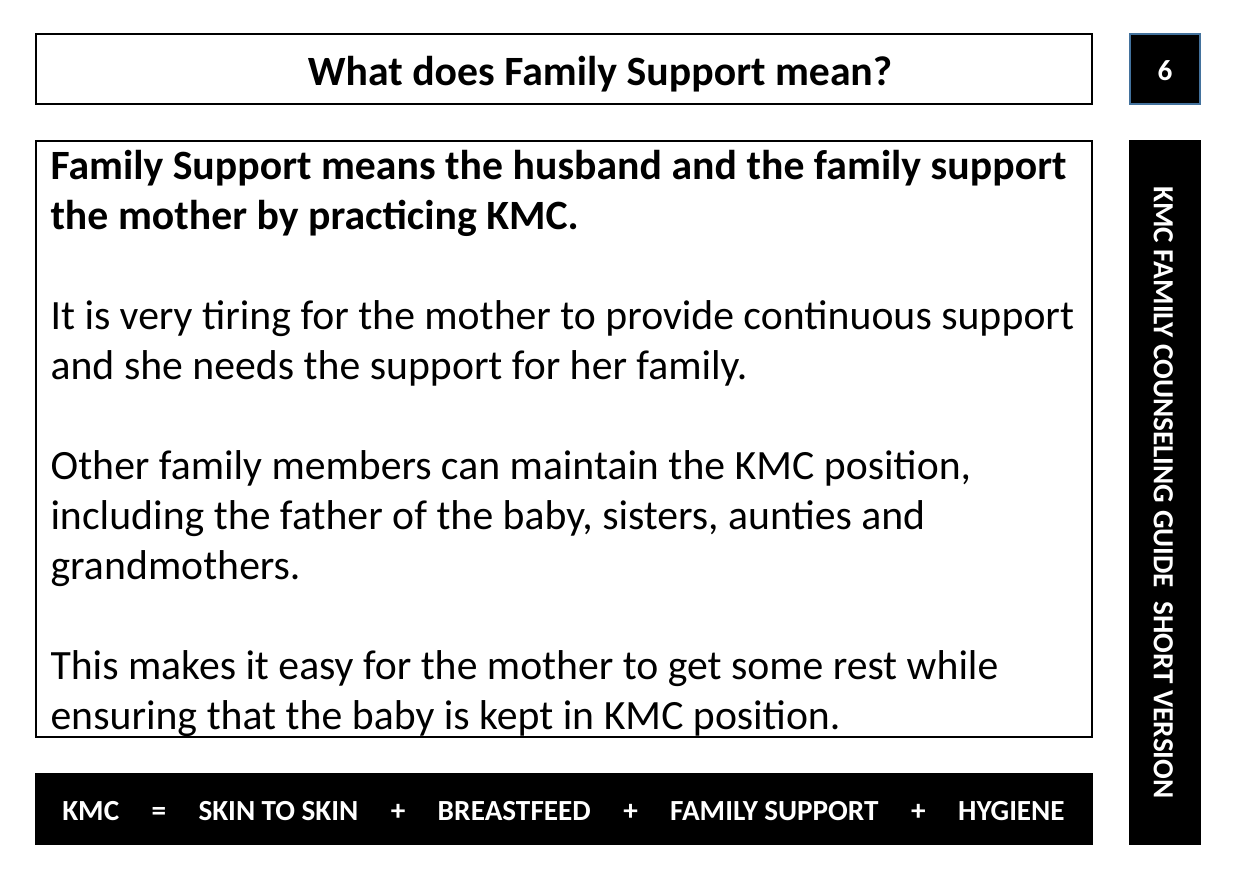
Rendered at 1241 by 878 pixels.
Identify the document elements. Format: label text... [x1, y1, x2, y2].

text_box What does Family Support mean? [293, 36, 908, 101]
text_box 6 [1122, 44, 1208, 94]
text_box Family Support means the husband and the family support the mother by practicing KMC. It is very tiring for the mother to provide continuous support and she needs the support for her family. Other family members can maintain the KMC position, including the father of the baby, sisters, aunties and grandmothers. This makes it easy for the mother to get some rest while ensuring that the baby is kept in KMC position. [35, 130, 1092, 746]
